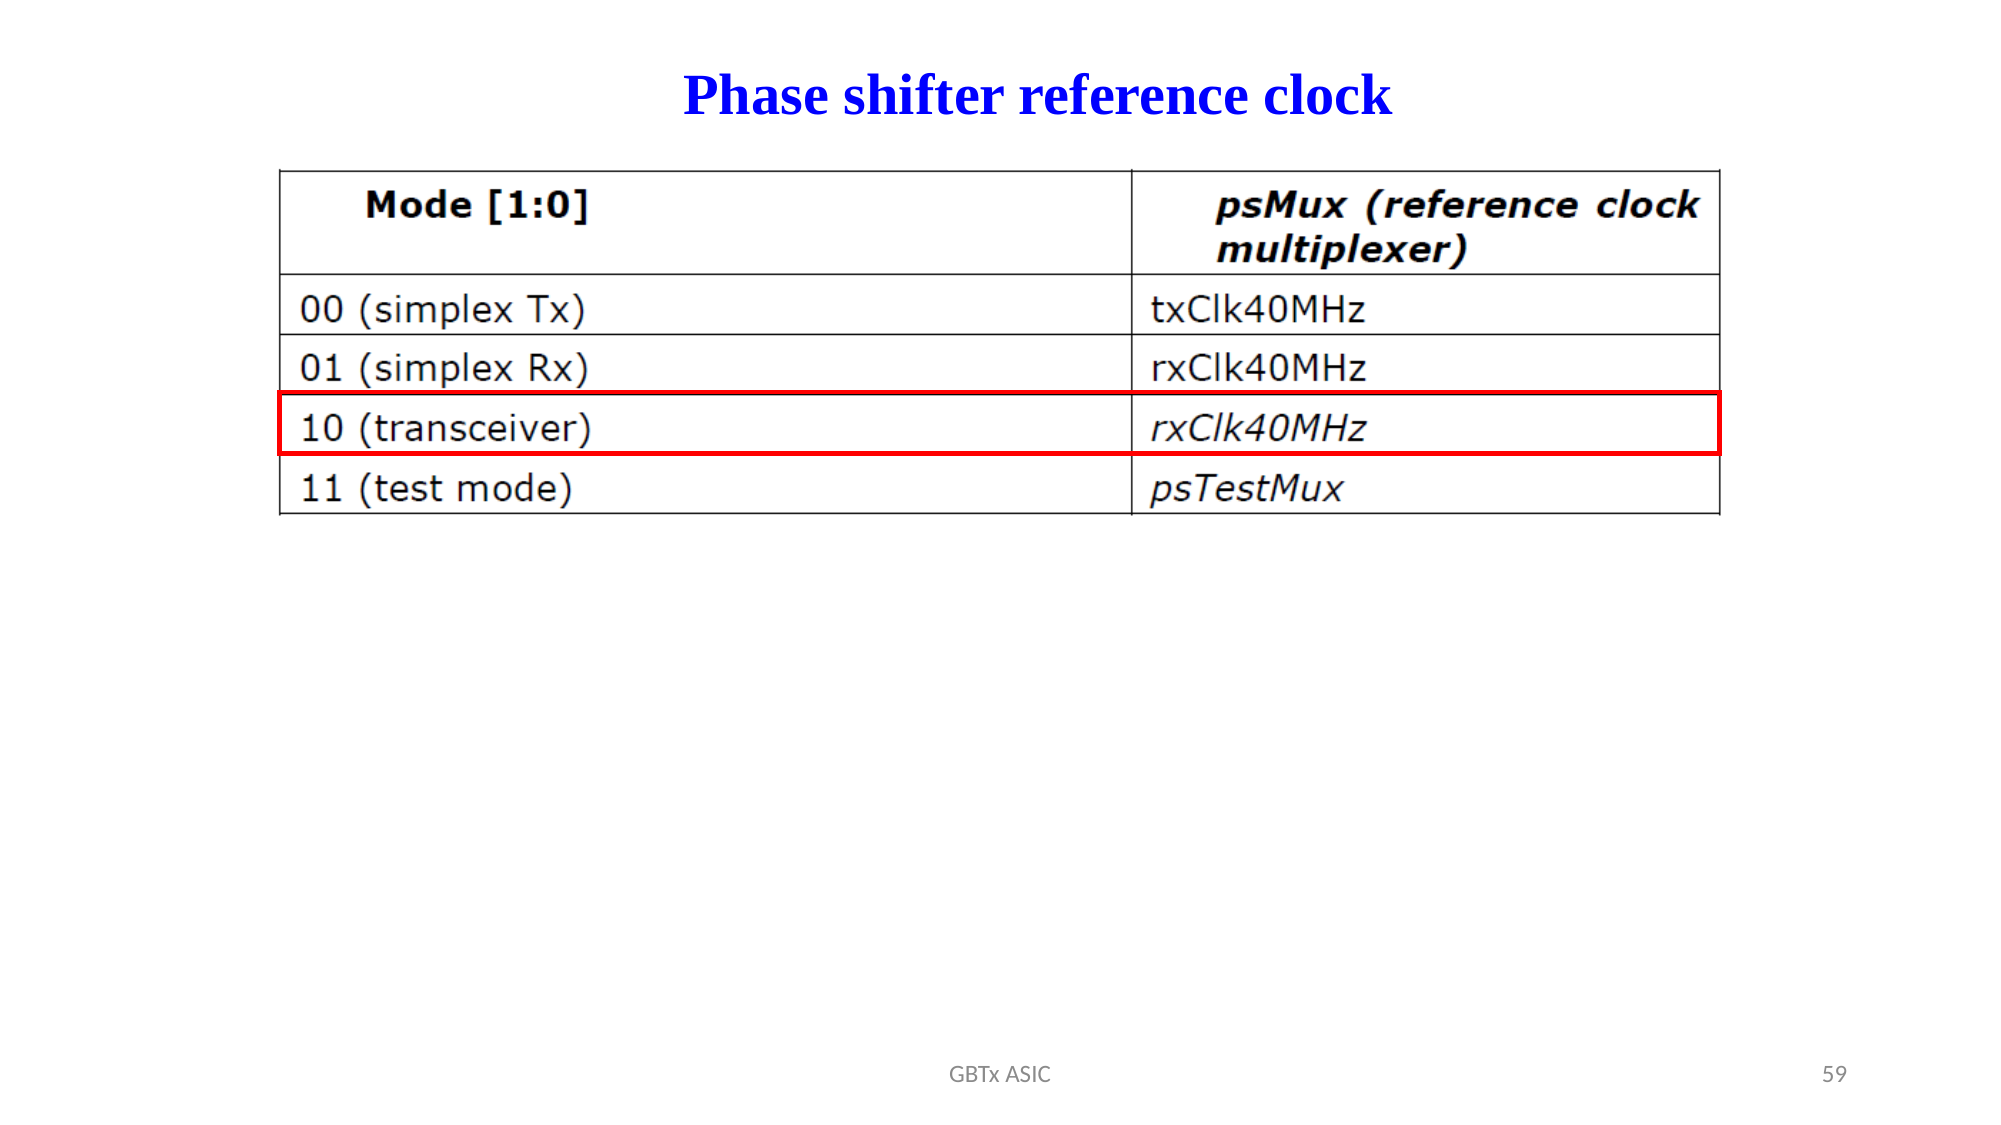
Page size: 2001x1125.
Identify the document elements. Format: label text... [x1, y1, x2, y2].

text_box Phase shifter reference clock [668, 49, 1409, 134]
footer GBTx ASIC [662, 1042, 1338, 1103]
picture [275, 165, 1725, 520]
slide_number 59 [1412, 1042, 1863, 1103]
